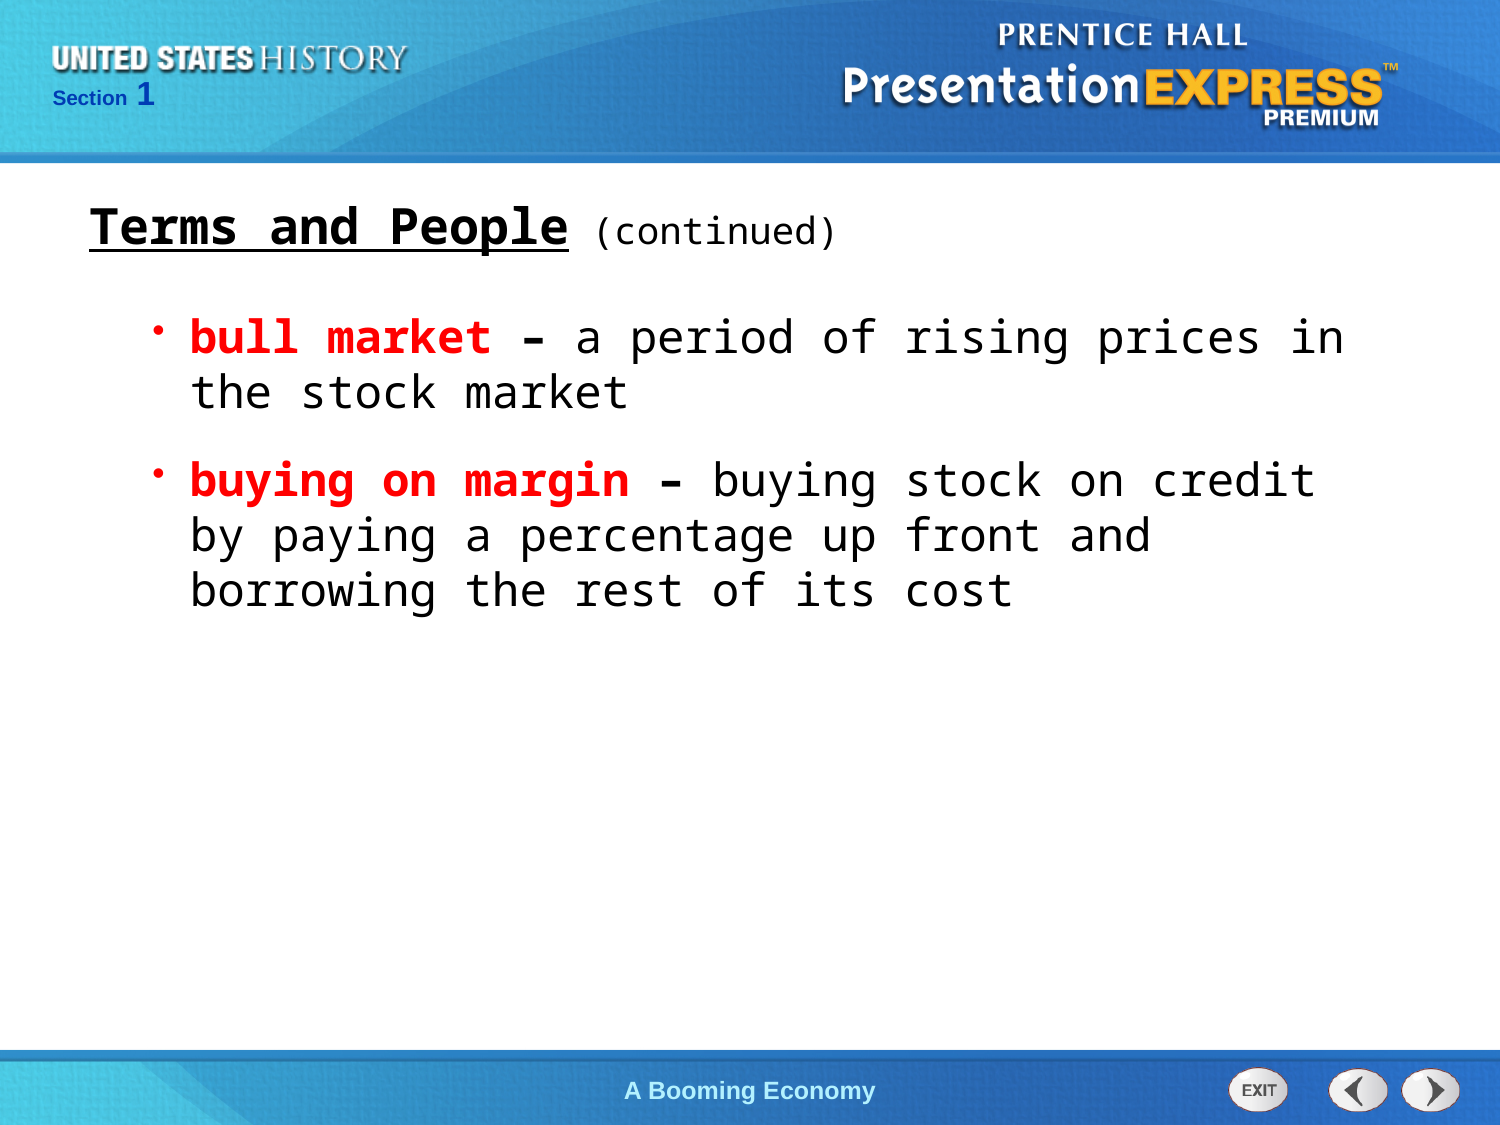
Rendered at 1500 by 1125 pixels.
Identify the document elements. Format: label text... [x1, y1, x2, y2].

text_box bull market – a period of rising prices in the stock market buying on margin – buying stock on credit by paying a percentage up front and borrowing the rest of its cost [137, 299, 1363, 623]
text_box Terms and People (continued) [74, 187, 1363, 263]
picture [0, 0, 1500, 1125]
